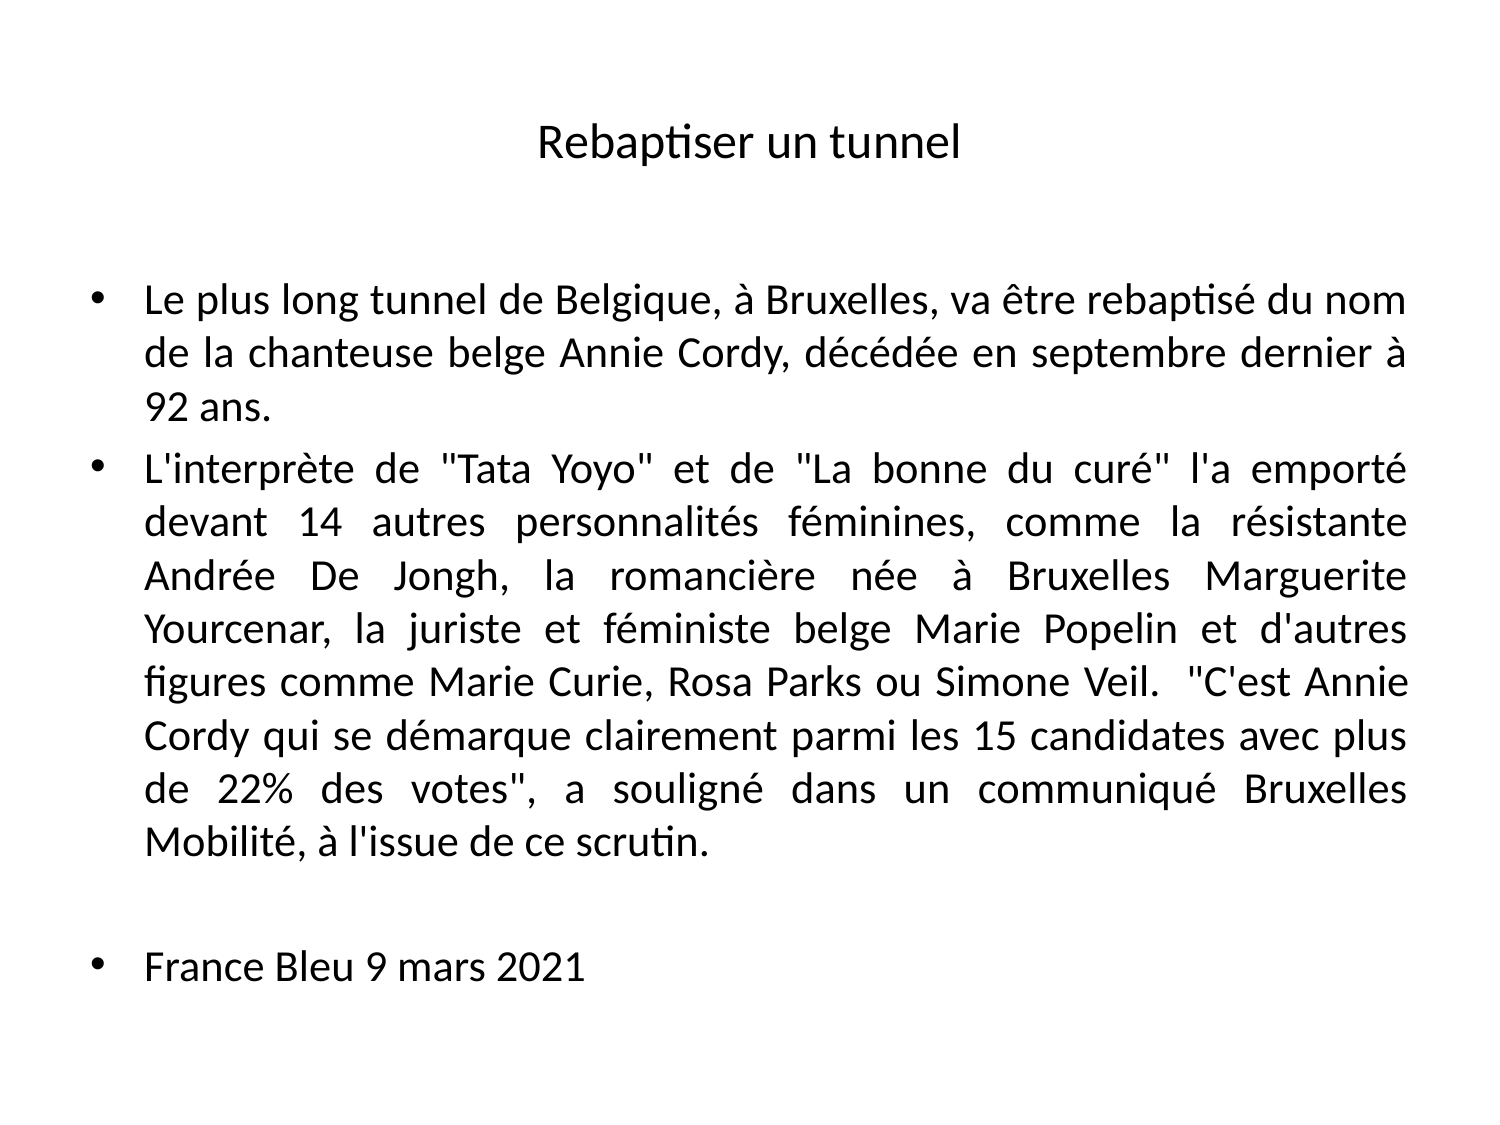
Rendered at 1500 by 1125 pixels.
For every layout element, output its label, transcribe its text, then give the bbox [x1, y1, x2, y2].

list Le plus long tunnel de Belgique, à Bruxelles, va être rebaptisé du nom de la chanteuse belge Annie Cordy, décédée en septembre dernier à 92 ans. L'interprète de "Tata Yoyo" et de "La bonne du curé" l'a emporté devant 14 autres personnalités féminines, comme la résistante Andrée De Jongh, la romancière née à Bruxelles Marguerite Yourcenar, la juriste et féministe belge Marie Popelin et d'autres figures comme Marie Curie, Rosa Parks ou Simone Veil. "C'est Annie Cordy qui se démarque clairement parmi les 15 candidates avec plus de 22% des votes", a souligné dans un communiqué Bruxelles Mobilité, à l'issue de ce scrutin. France Bleu 9 mars 2021 [75, 262, 1425, 1005]
title Rebaptiser un tunnel [75, 45, 1425, 233]
